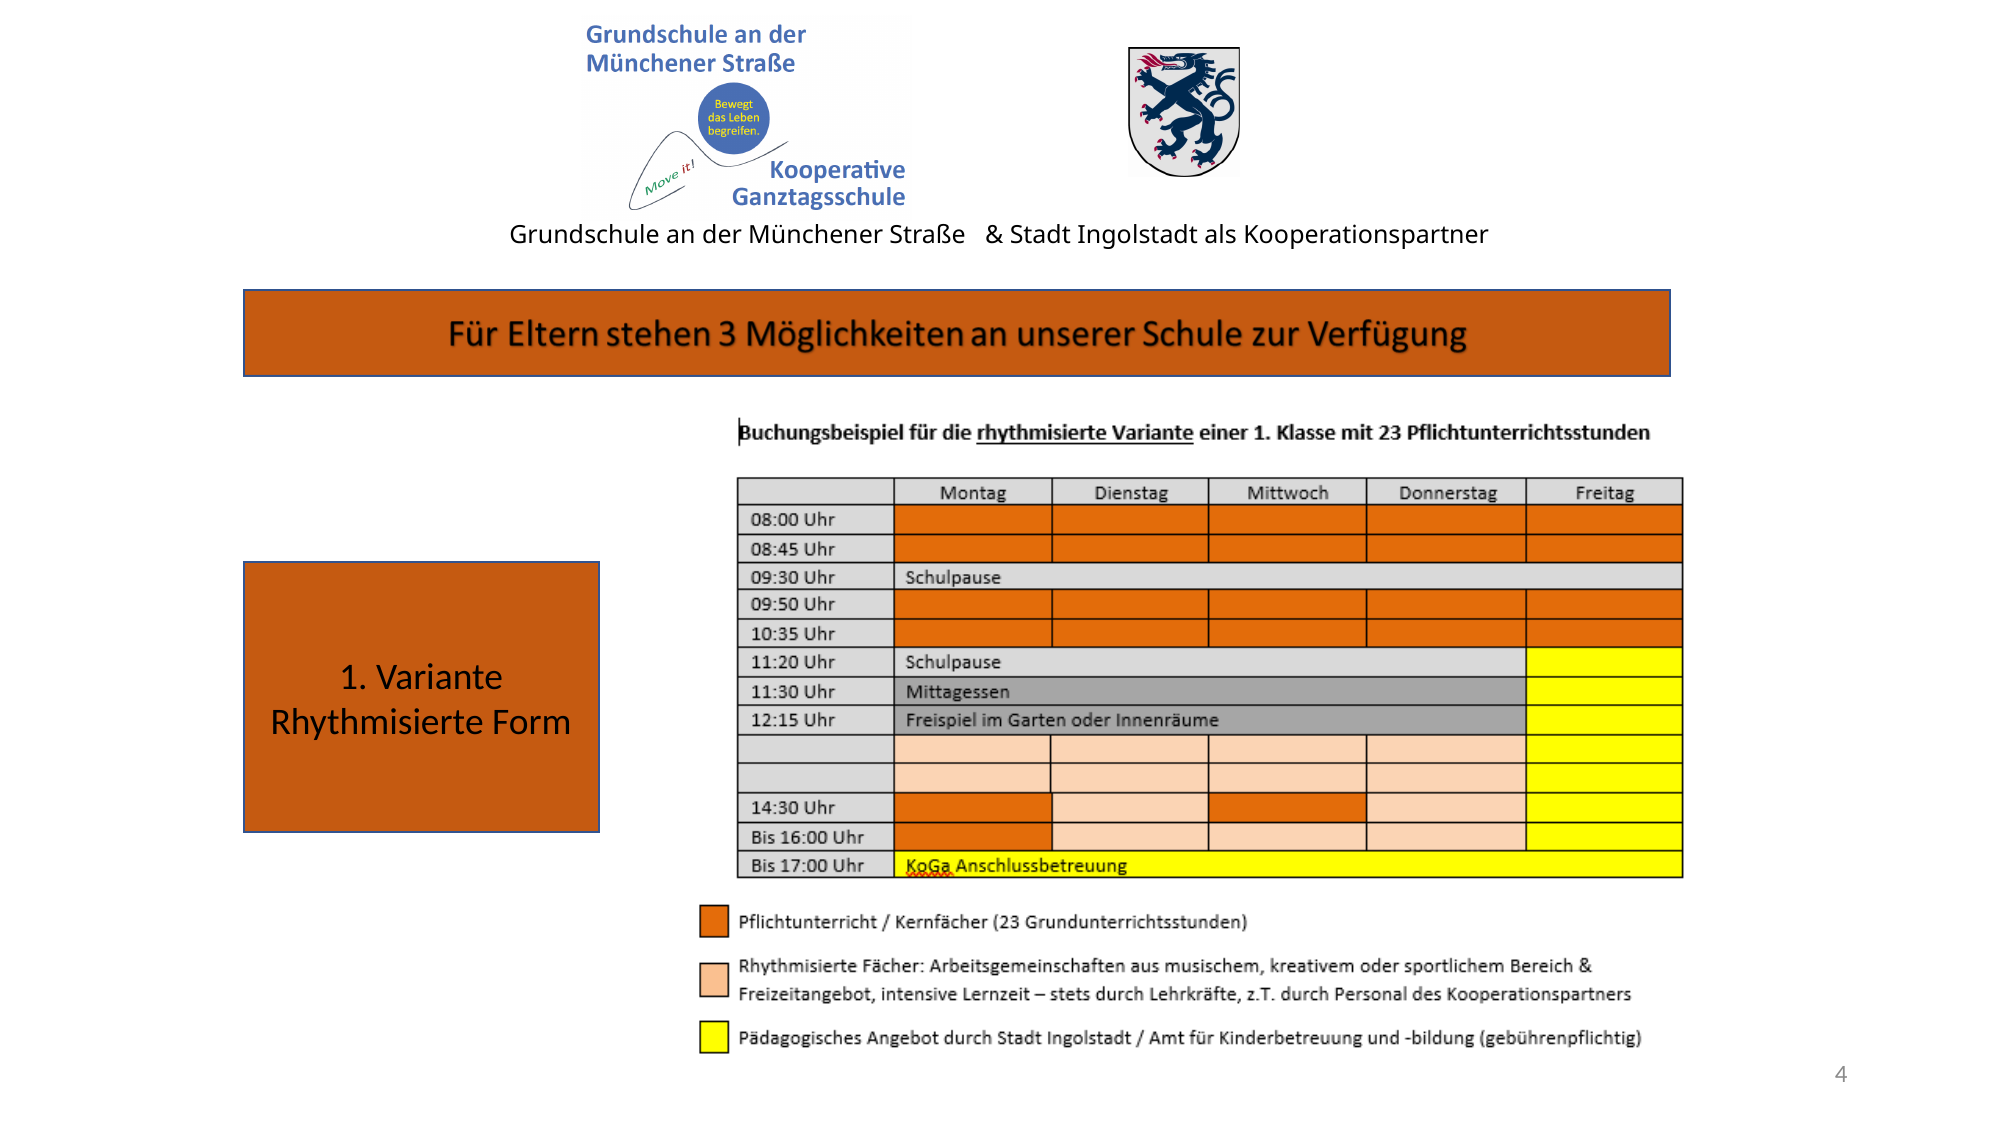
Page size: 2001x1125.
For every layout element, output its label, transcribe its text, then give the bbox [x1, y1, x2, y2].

title Grundschule an der Münchener Straße & Stadt Ingolstadt als Kooperationspartner [137, 59, 1863, 278]
picture [684, 382, 1740, 1082]
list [243, 289, 1671, 384]
picture [581, 15, 912, 222]
slide_number 4 [1412, 1042, 1863, 1103]
picture [1128, 47, 1240, 177]
text_box 1. Variante Rhythmisierte Form [243, 561, 600, 833]
